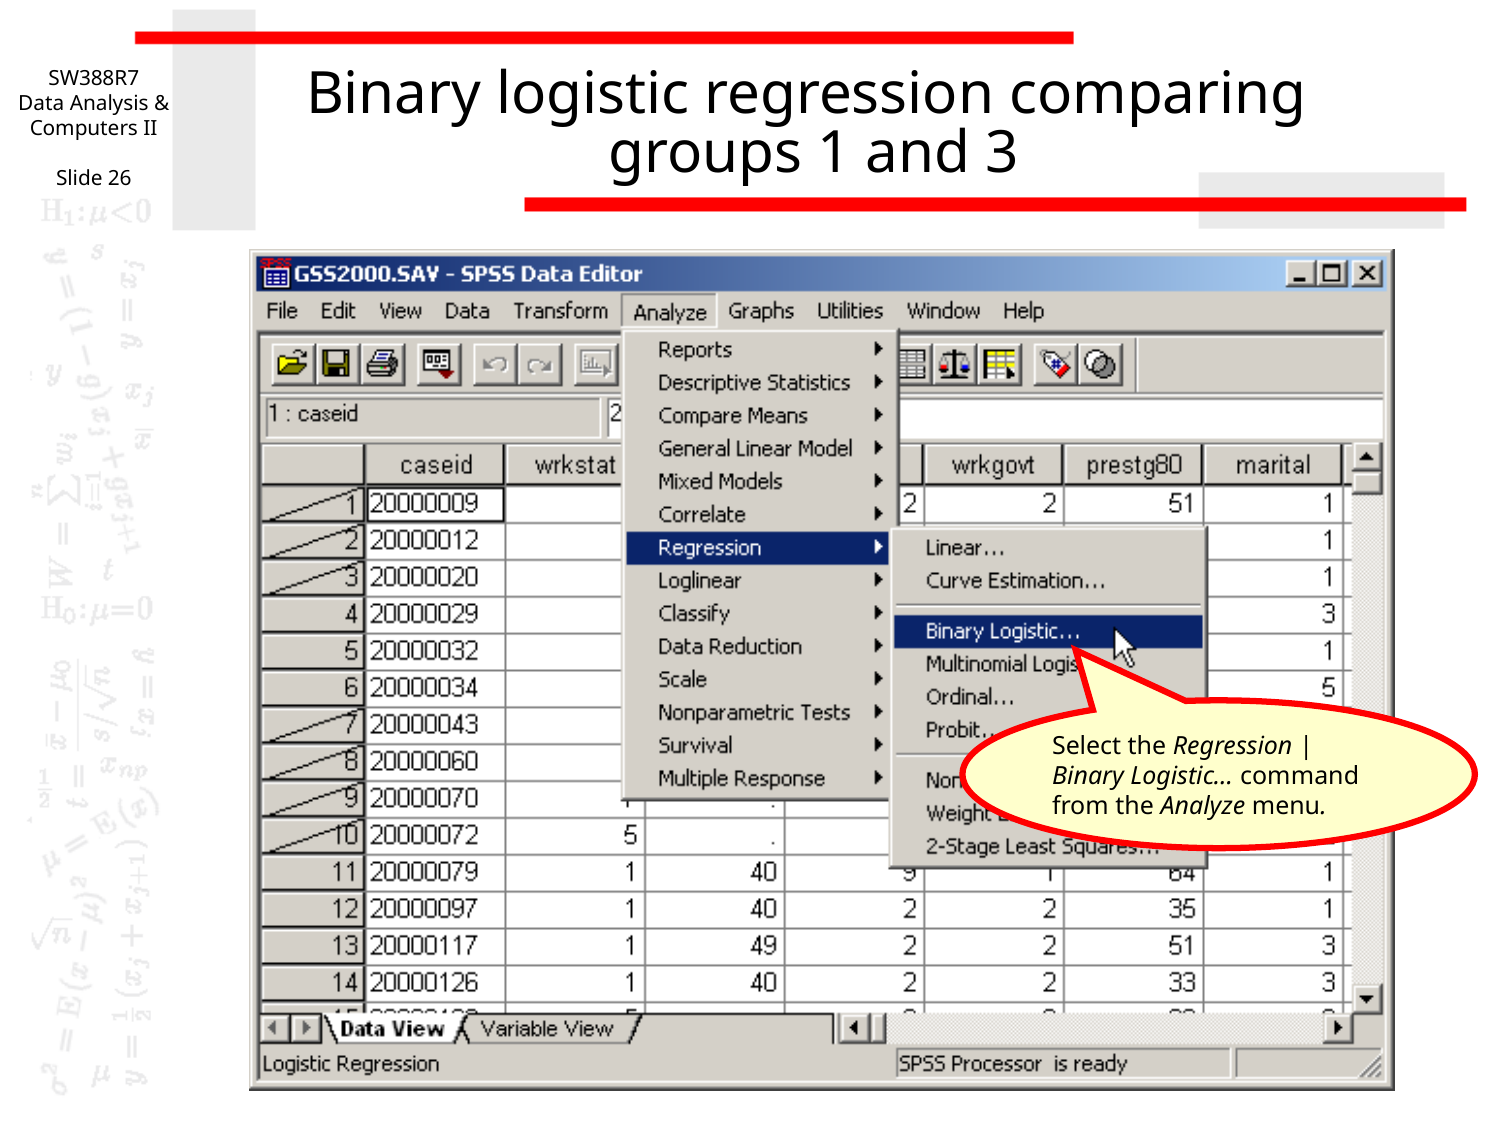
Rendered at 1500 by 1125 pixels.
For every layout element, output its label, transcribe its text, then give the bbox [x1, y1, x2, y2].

slide_number SW388R7 Data Analysis & Computers II Slide 26 [0, 50, 187, 200]
picture [18, 0, 1500, 1108]
title Binary logistic regression comparing groups 1 and 3 [187, 50, 1425, 200]
text_box Select the Regression | Binary Logistic… command from the Analyze menu. [1400, 721, 1475, 827]
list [249, 249, 1395, 1091]
